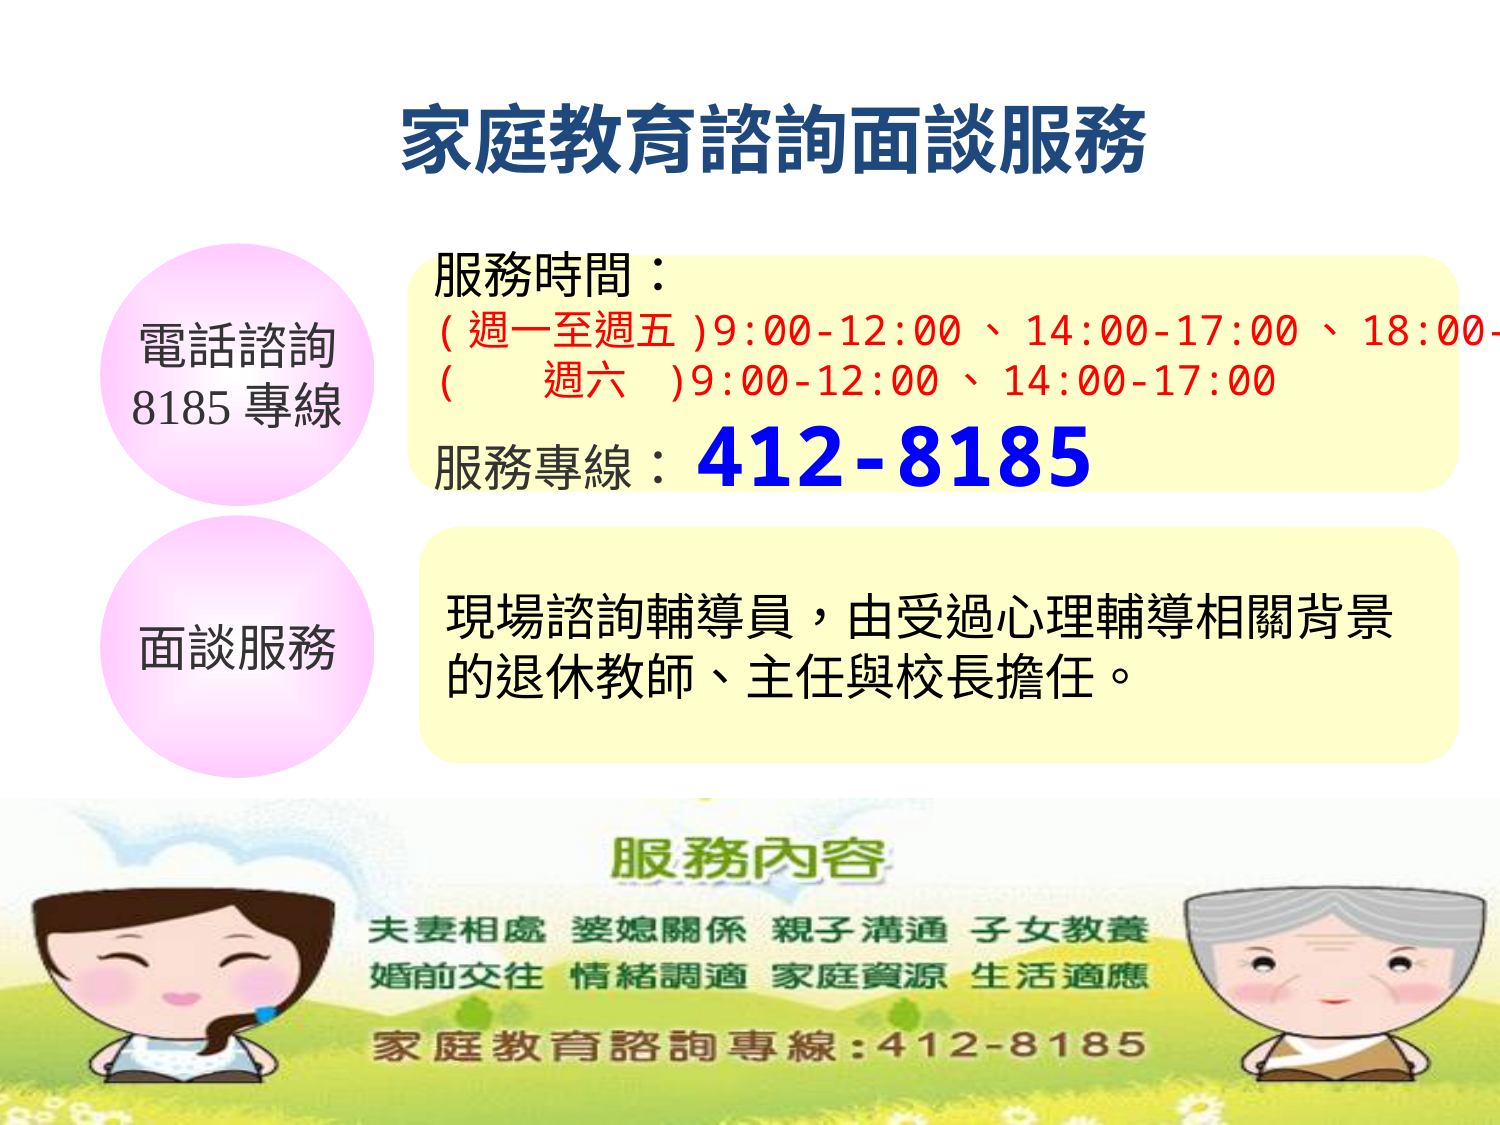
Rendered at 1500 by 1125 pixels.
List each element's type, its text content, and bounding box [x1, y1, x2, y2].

text_box 現場諮詢輔導員，由受過心理輔導相關背景的退休教師、主任與校長擔任。 [419, 526, 1459, 764]
text_box 面談服務 [100, 515, 375, 778]
text_box 家庭教育諮詢面談服務 [312, 98, 1235, 267]
picture [0, 798, 1500, 1125]
text_box 電話諮詢 8185專線 [100, 243, 375, 506]
text_box 服務時間： (週一至週五)9:00-12:00、14:00-17:00、18:00-21:00 ( 週六 )9:00-12:00、14:00-17:00 服務專線：412-8185 [407, 255, 1459, 492]
